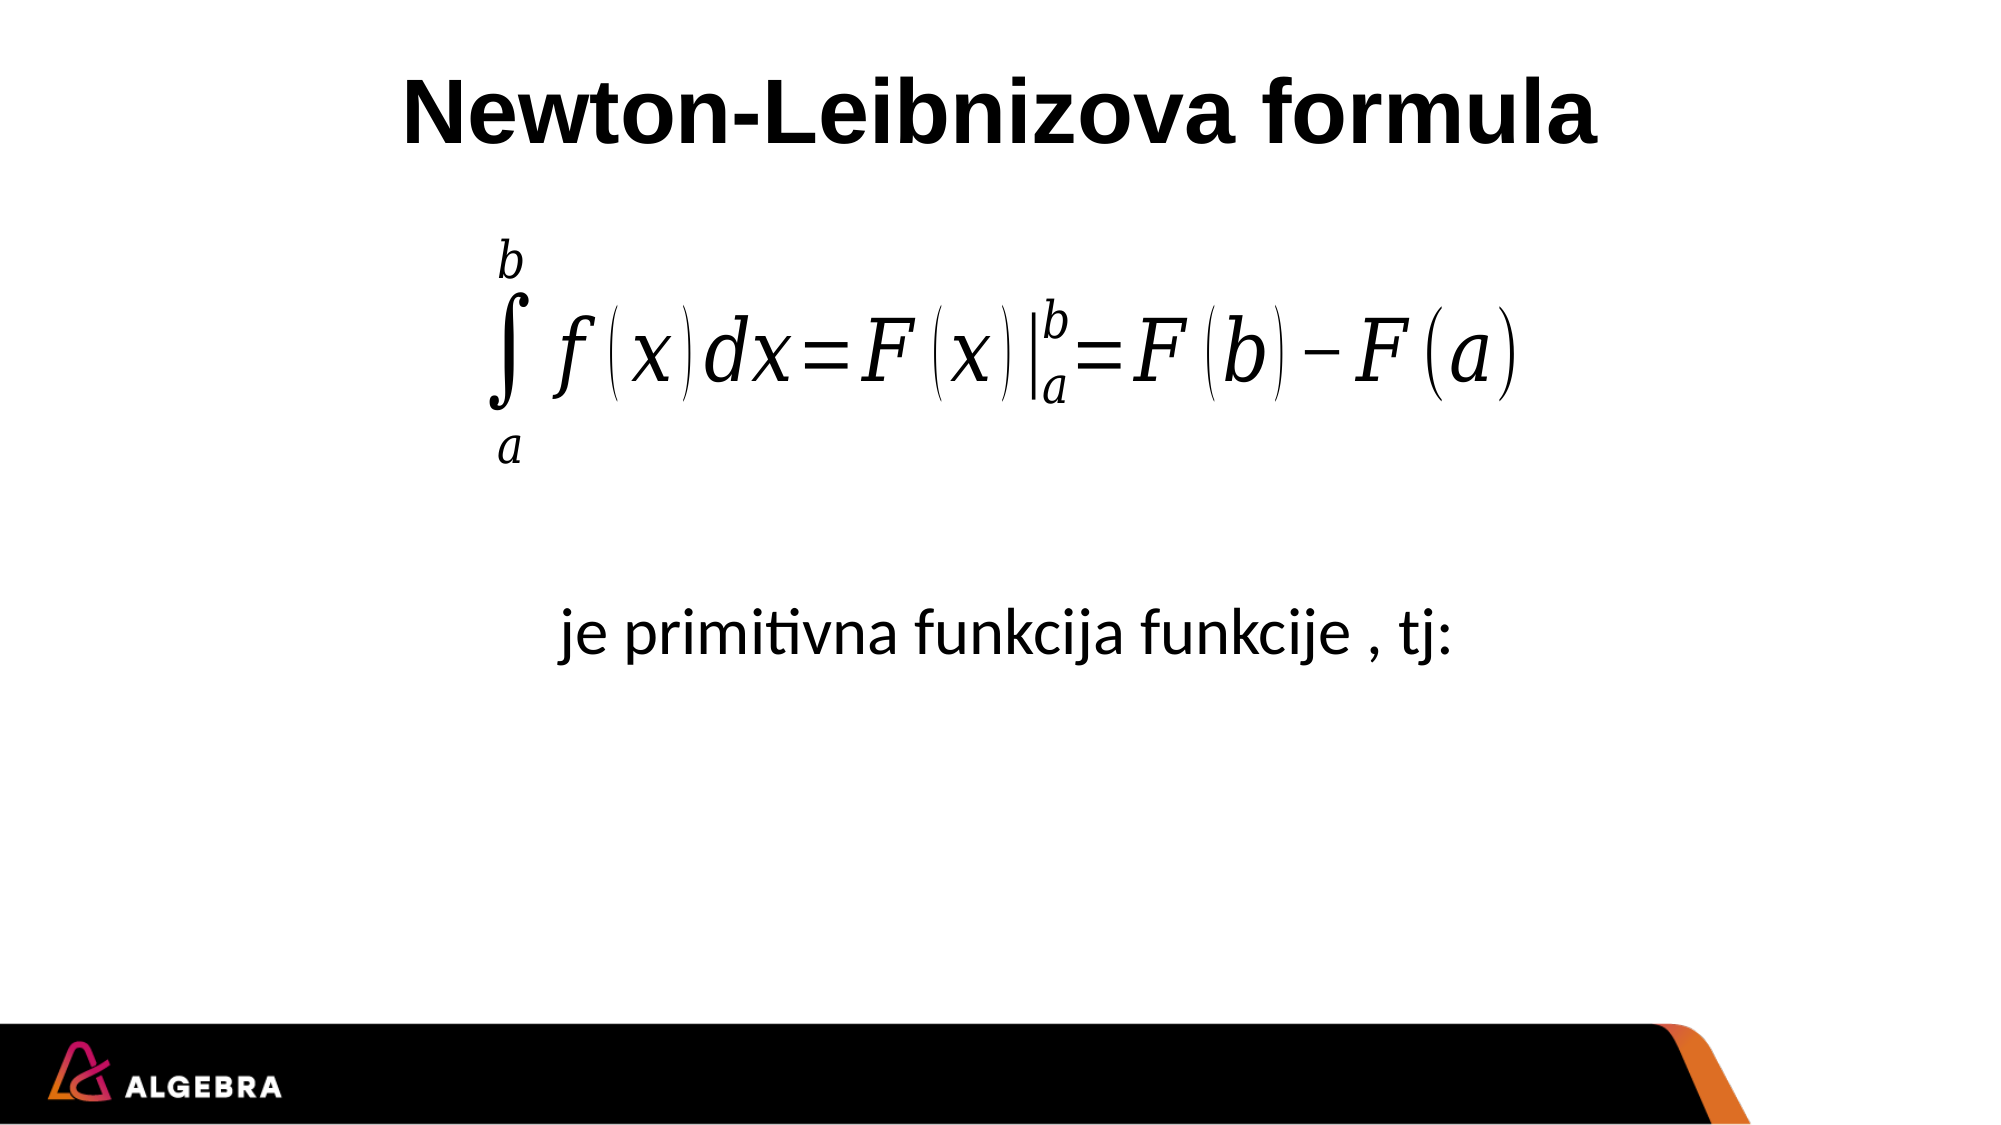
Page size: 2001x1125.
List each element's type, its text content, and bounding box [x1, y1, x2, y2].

title Newton-Leibnizova formula [137, 4, 1863, 223]
picture [0, 1023, 1958, 1125]
